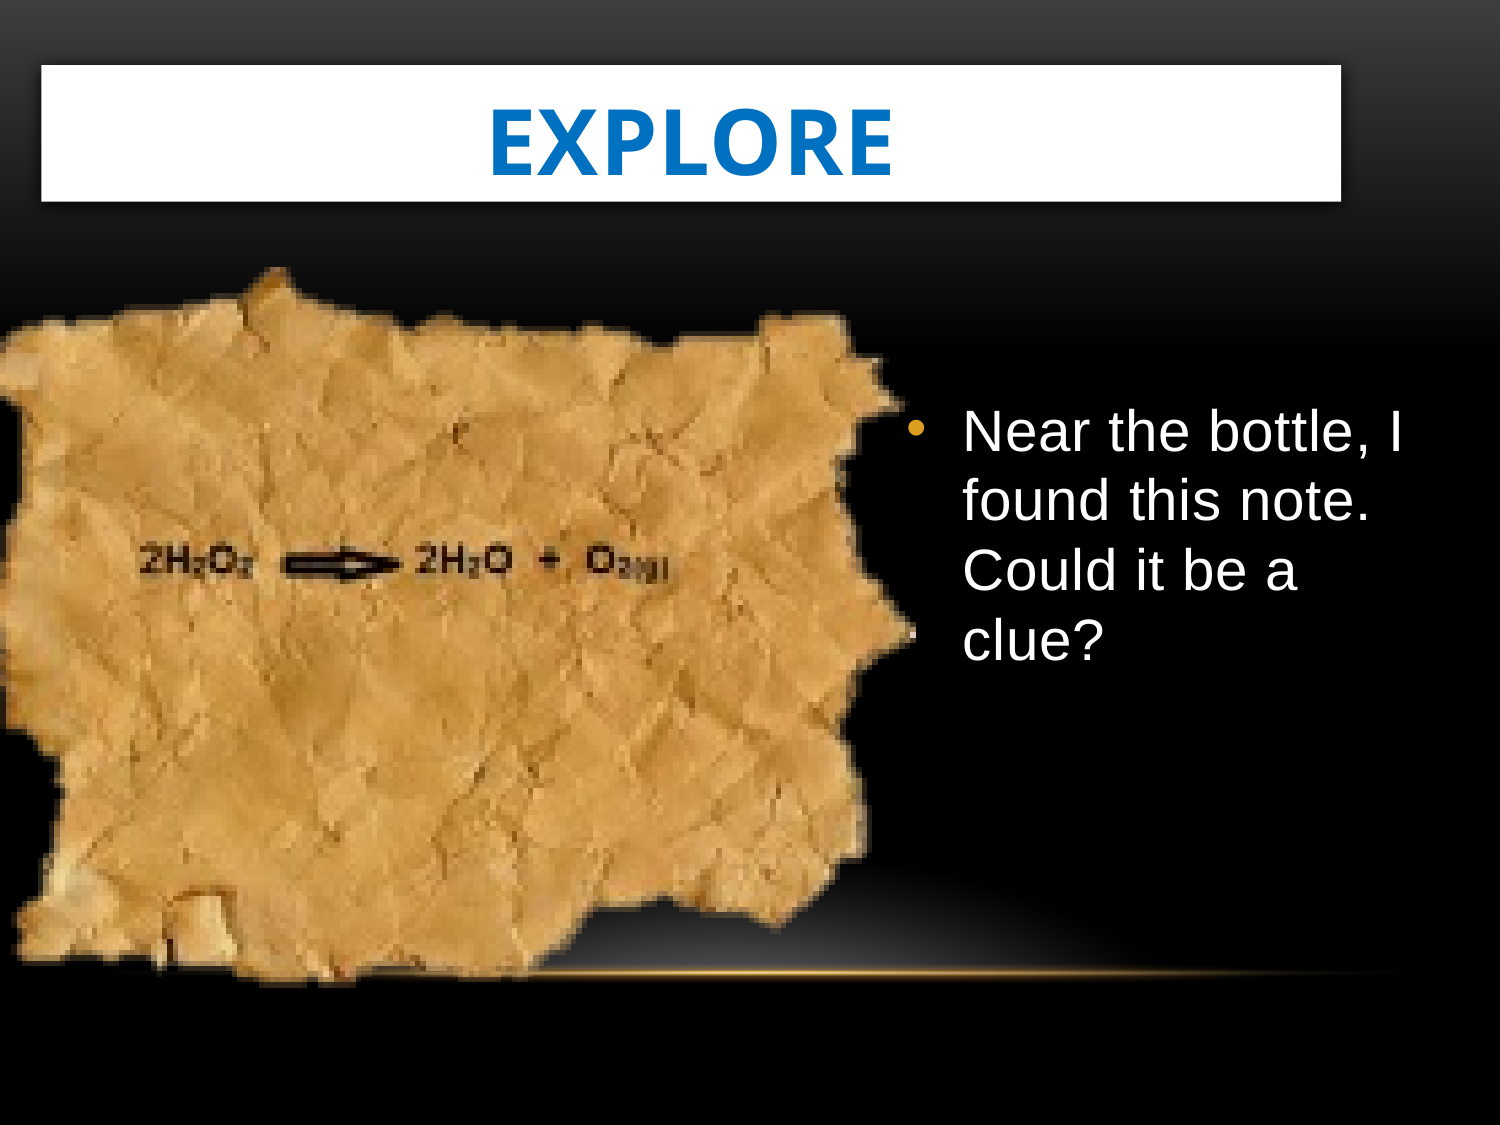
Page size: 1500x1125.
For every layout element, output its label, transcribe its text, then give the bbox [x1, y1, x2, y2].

title Explore [41, 75, 1342, 202]
picture [0, 75, 1500, 1125]
list Near the bottle, I found this note. Could it be a clue? [921, 385, 1467, 705]
text_box [0, 0, 1500, 75]
